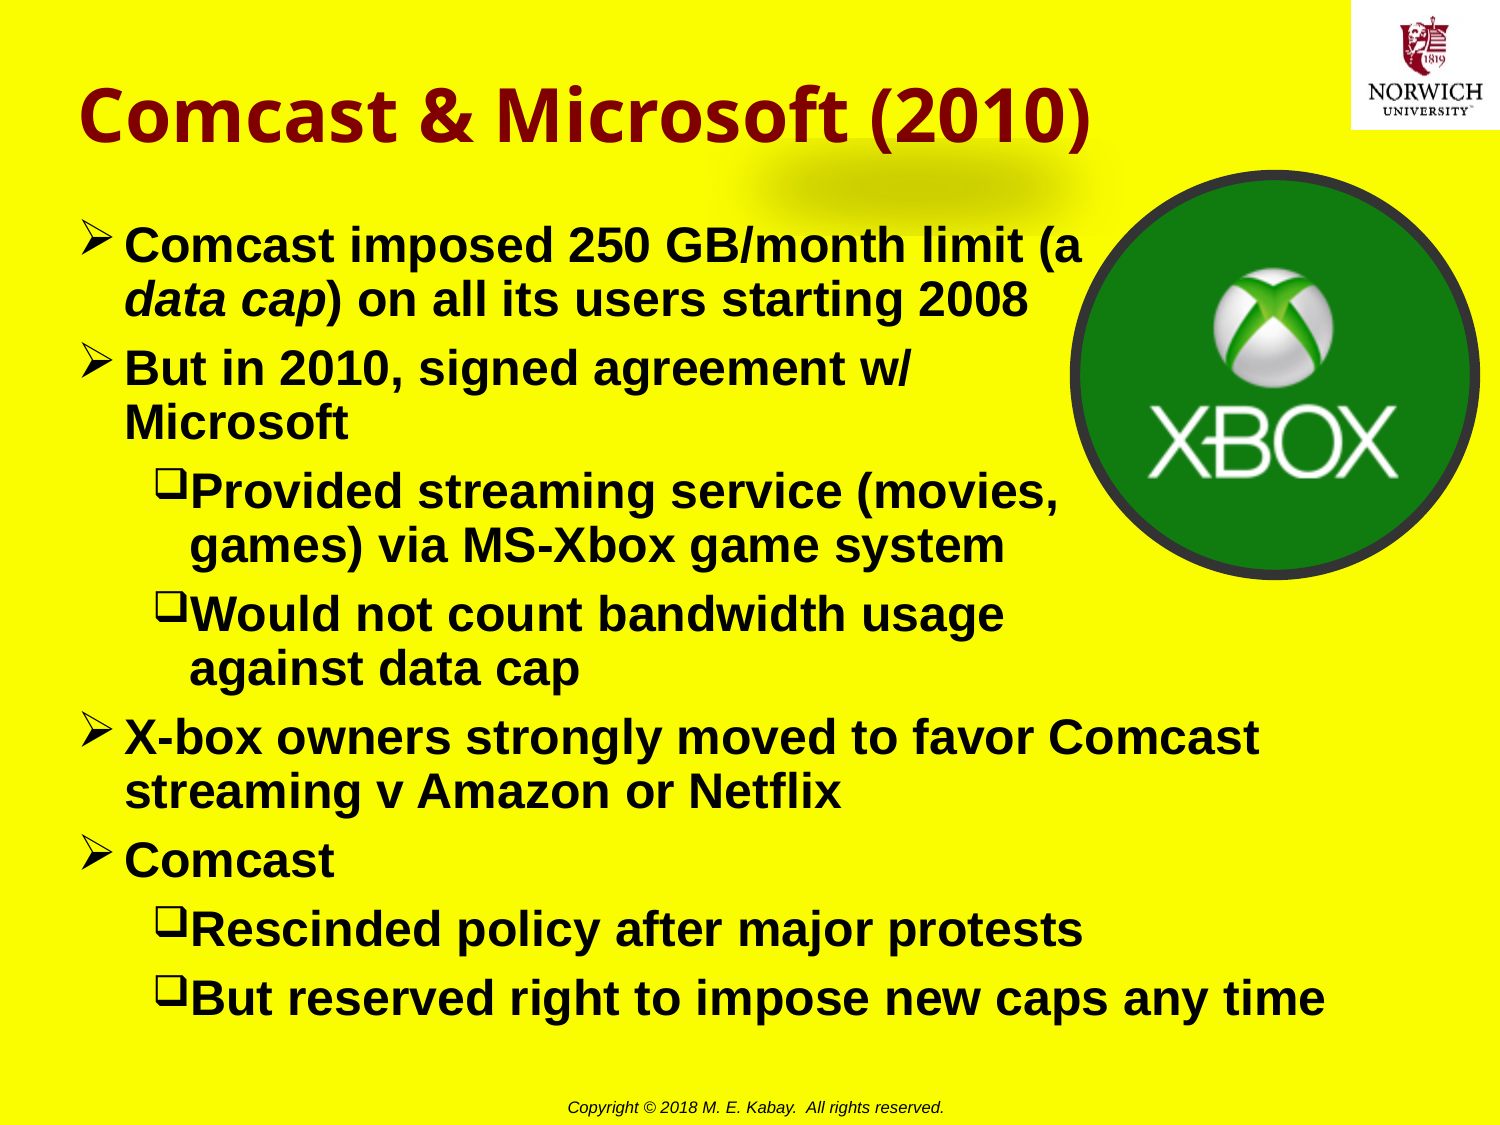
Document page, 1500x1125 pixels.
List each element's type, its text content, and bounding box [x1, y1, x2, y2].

list Comcast imposed 250 GB/month limit (a data cap) on all its users starting 2008 But in 2010, signed agreement w/ Microsoft Provided streaming service (movies, games) via MS-Xbox game system Would not count bandwidth usage against data cap X-box owners strongly moved to favor Comcast streaming v Amazon or Netflix Comcast Rescinded policy after major protests But reserved right to impose new caps any time [61, 211, 1451, 1038]
picture [1074, 174, 1476, 576]
picture [1351, 0, 1500, 130]
title Comcast & Microsoft (2010) [61, 24, 1338, 211]
